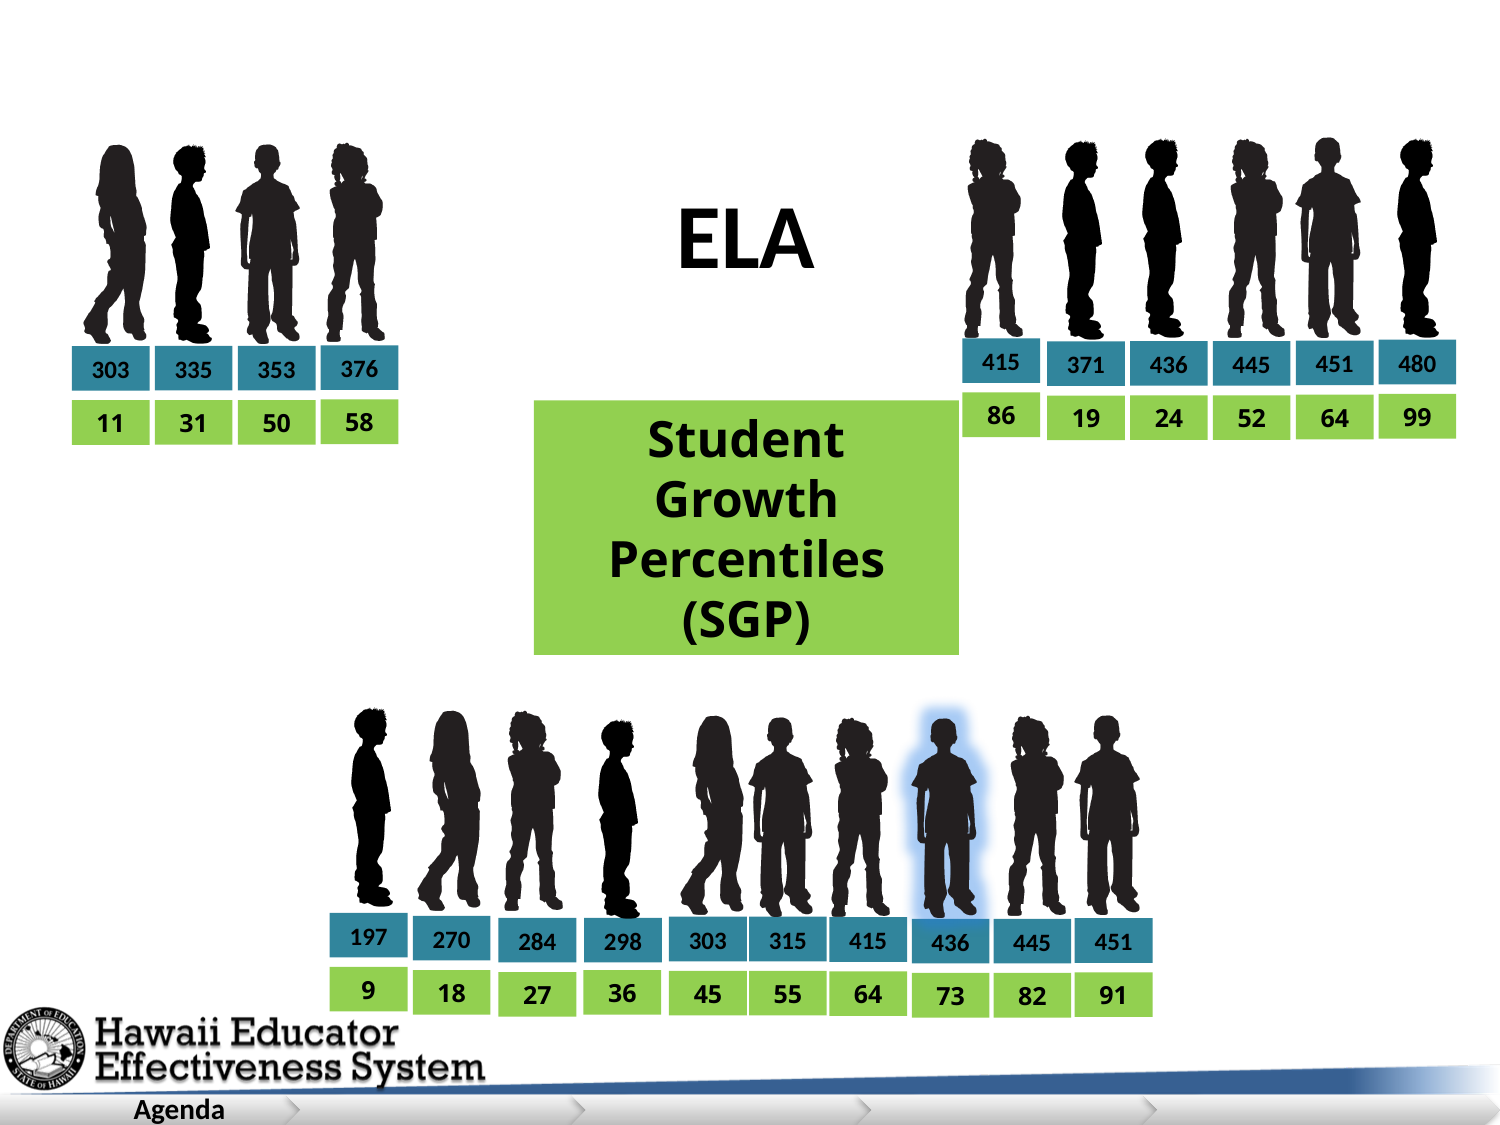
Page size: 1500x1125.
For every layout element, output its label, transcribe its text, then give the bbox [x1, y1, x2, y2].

picture [504, 710, 563, 911]
text_box 64 [1295, 394, 1374, 440]
picture [235, 144, 301, 345]
picture [1397, 137, 1439, 338]
text_box 45 [668, 970, 747, 1016]
text_box 55 [749, 970, 827, 1016]
text_box 335 [154, 345, 233, 391]
text_box 451 [1074, 918, 1153, 963]
text_box 298 [584, 917, 662, 963]
picture [326, 142, 385, 343]
text_box 303 [668, 916, 747, 962]
text_box 52 [1212, 395, 1291, 440]
text_box 415 [962, 338, 1041, 383]
picture [911, 717, 977, 918]
text_box ELA [562, 169, 930, 295]
text_box 11 [71, 400, 150, 445]
text_box 86 [962, 392, 1041, 438]
text_box 91 [1074, 972, 1153, 1017]
text_box 9 [329, 966, 408, 1012]
picture [748, 717, 814, 917]
text_box 19 [1047, 395, 1125, 441]
picture [1007, 715, 1066, 916]
text_box 64 [829, 971, 908, 1016]
picture [170, 144, 212, 344]
picture [964, 138, 1023, 339]
picture [1226, 138, 1286, 339]
picture [417, 710, 482, 911]
picture [83, 144, 147, 345]
picture [1142, 137, 1184, 338]
text_box 445 [993, 918, 1072, 964]
text_box 480 [1378, 339, 1457, 385]
text_box 436 [1130, 341, 1208, 386]
picture [351, 706, 393, 907]
picture [1295, 137, 1361, 338]
text_box 270 [412, 915, 491, 961]
picture [1062, 140, 1104, 341]
text_box 445 [1212, 341, 1291, 386]
text_box 303 [71, 346, 150, 391]
text_box 436 [911, 934, 990, 964]
text_box 82 [993, 972, 1072, 1018]
text_box 353 [237, 345, 316, 391]
text_box 197 [329, 912, 408, 958]
text_box 50 [237, 400, 316, 445]
text_box 27 [498, 972, 577, 1017]
text_box 24 [1130, 395, 1208, 440]
text_box 415 [829, 923, 908, 962]
text_box Student Growth Percentiles (SGP) [533, 400, 959, 655]
picture [0, 1004, 1500, 1096]
text_box 31 [154, 400, 233, 445]
picture [680, 714, 744, 915]
text_box 73 [911, 972, 990, 1018]
text_box 376 [320, 345, 399, 390]
text_box 315 [749, 916, 827, 962]
text_box 99 [1378, 393, 1457, 439]
text_box 36 [583, 970, 662, 1015]
text_box 18 [412, 970, 491, 1015]
picture [1074, 715, 1140, 916]
text_box 58 [320, 399, 399, 445]
text_box 371 [1047, 341, 1125, 386]
text_box 284 [498, 917, 577, 963]
text_box 451 [1295, 340, 1374, 386]
picture [597, 719, 640, 919]
picture [831, 717, 890, 917]
